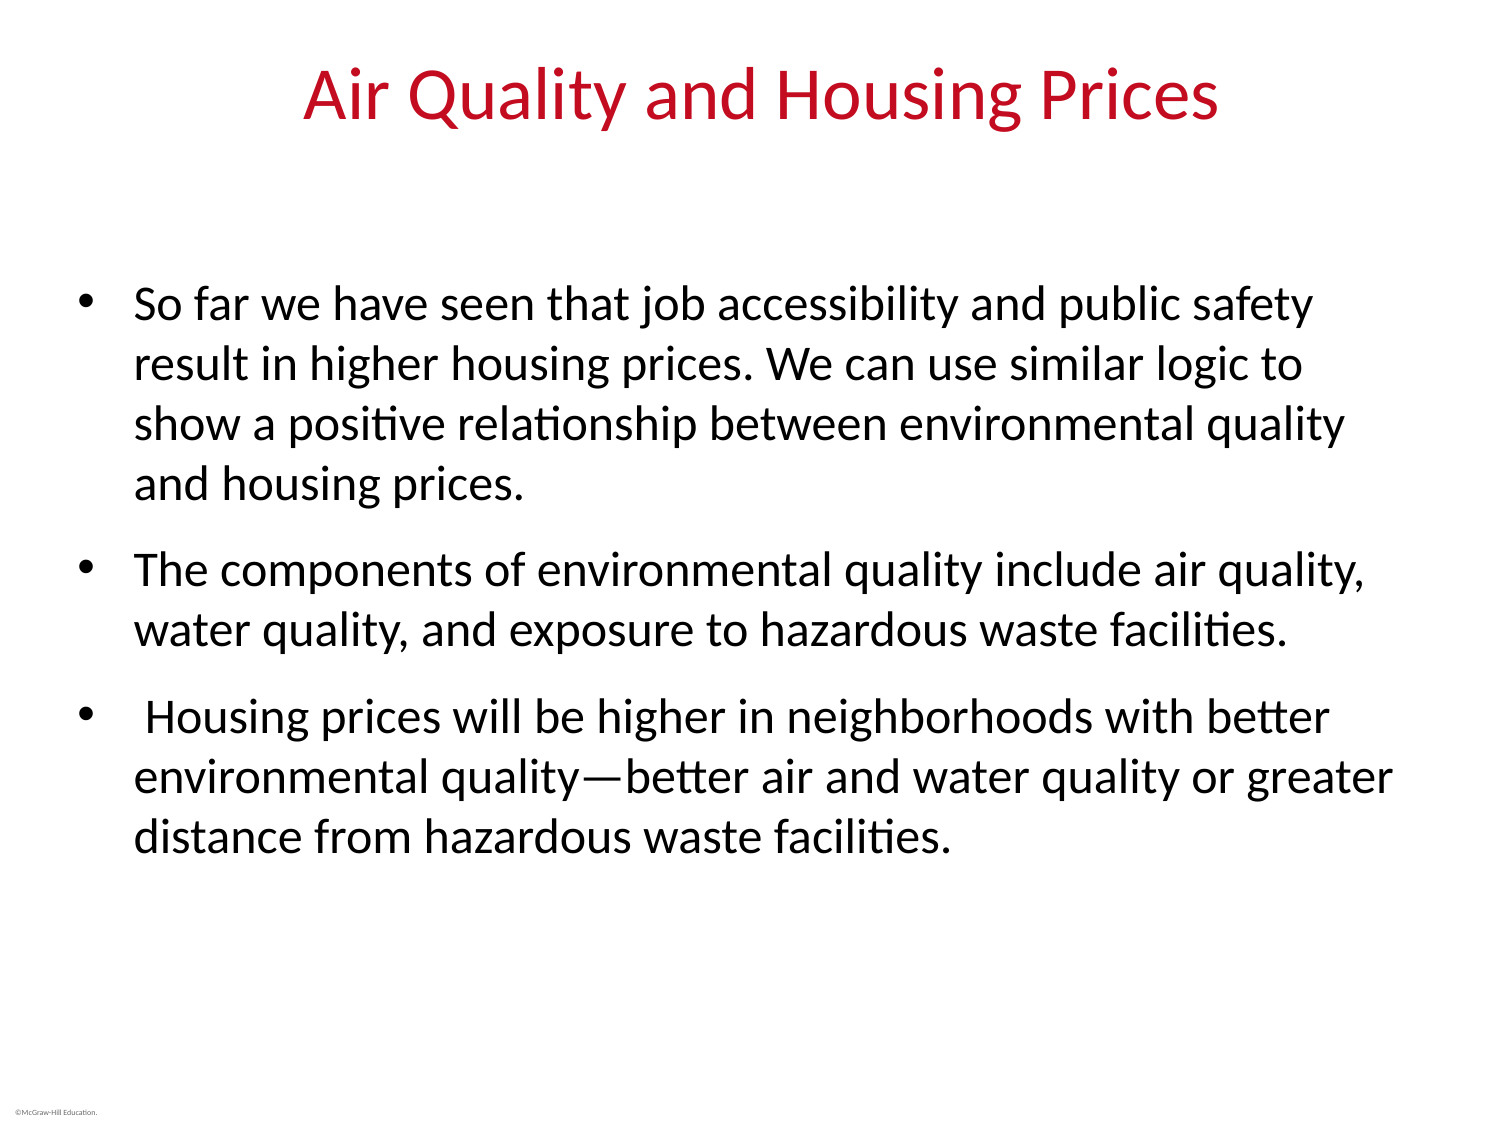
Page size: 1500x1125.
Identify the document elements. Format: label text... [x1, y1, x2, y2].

title Air Quality and Housing Prices [75, 37, 1450, 138]
list So far we have seen that job accessibility and public safety result in higher housing prices. We can use similar logic to show a positive relationship between environmental quality and housing prices. The components of environmental quality include air quality, water quality, and exposure to hazardous waste facilities. Housing prices will be higher in neighborhoods with better environmental quality—better air and water quality or greater distance from hazardous waste facilities. [62, 262, 1413, 875]
